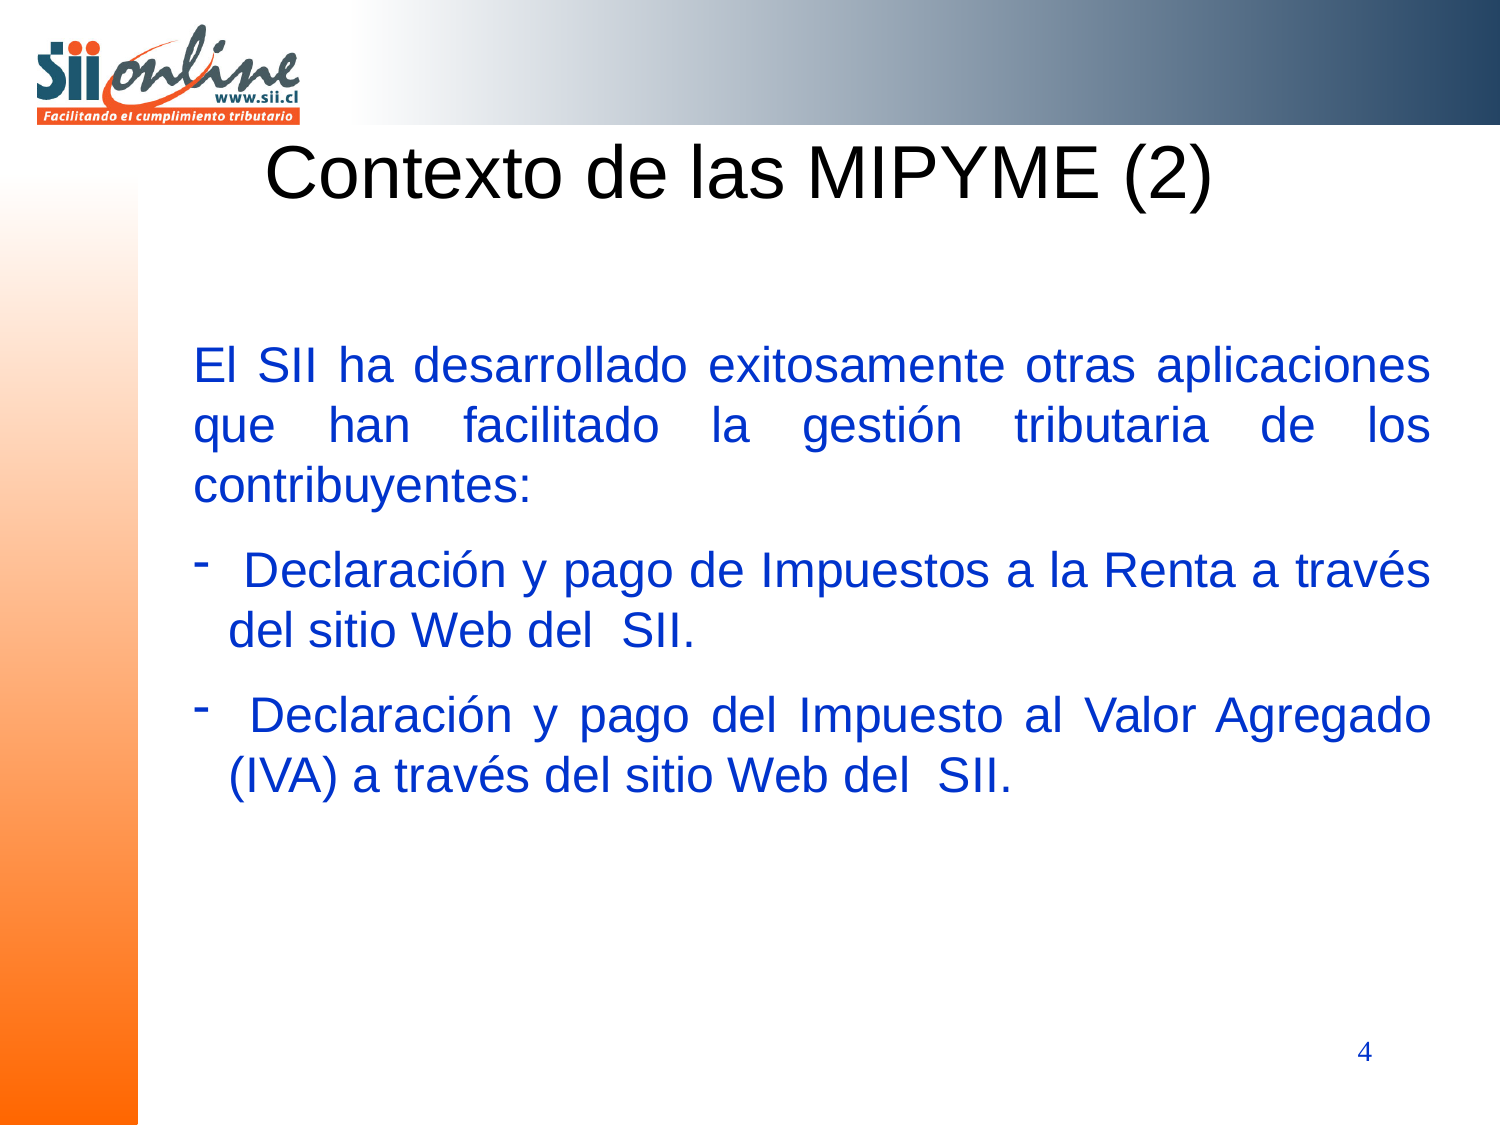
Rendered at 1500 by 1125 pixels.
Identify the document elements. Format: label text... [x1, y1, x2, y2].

slide_number 4 [1074, 1024, 1388, 1101]
title Contexto de las MIPYME (2) [112, 112, 1388, 226]
text_box El SII ha desarrollado exitosamente otras aplicaciones que han facilitado la gestión tributaria de los contribuyentes: Declaración y pago de Impuestos a la Renta a través del sitio Web del SII. Declaración y pago del Impuesto al Valor Agregado (IVA) a través del sitio Web del SII. [162, 324, 1463, 895]
picture [37, 24, 300, 125]
